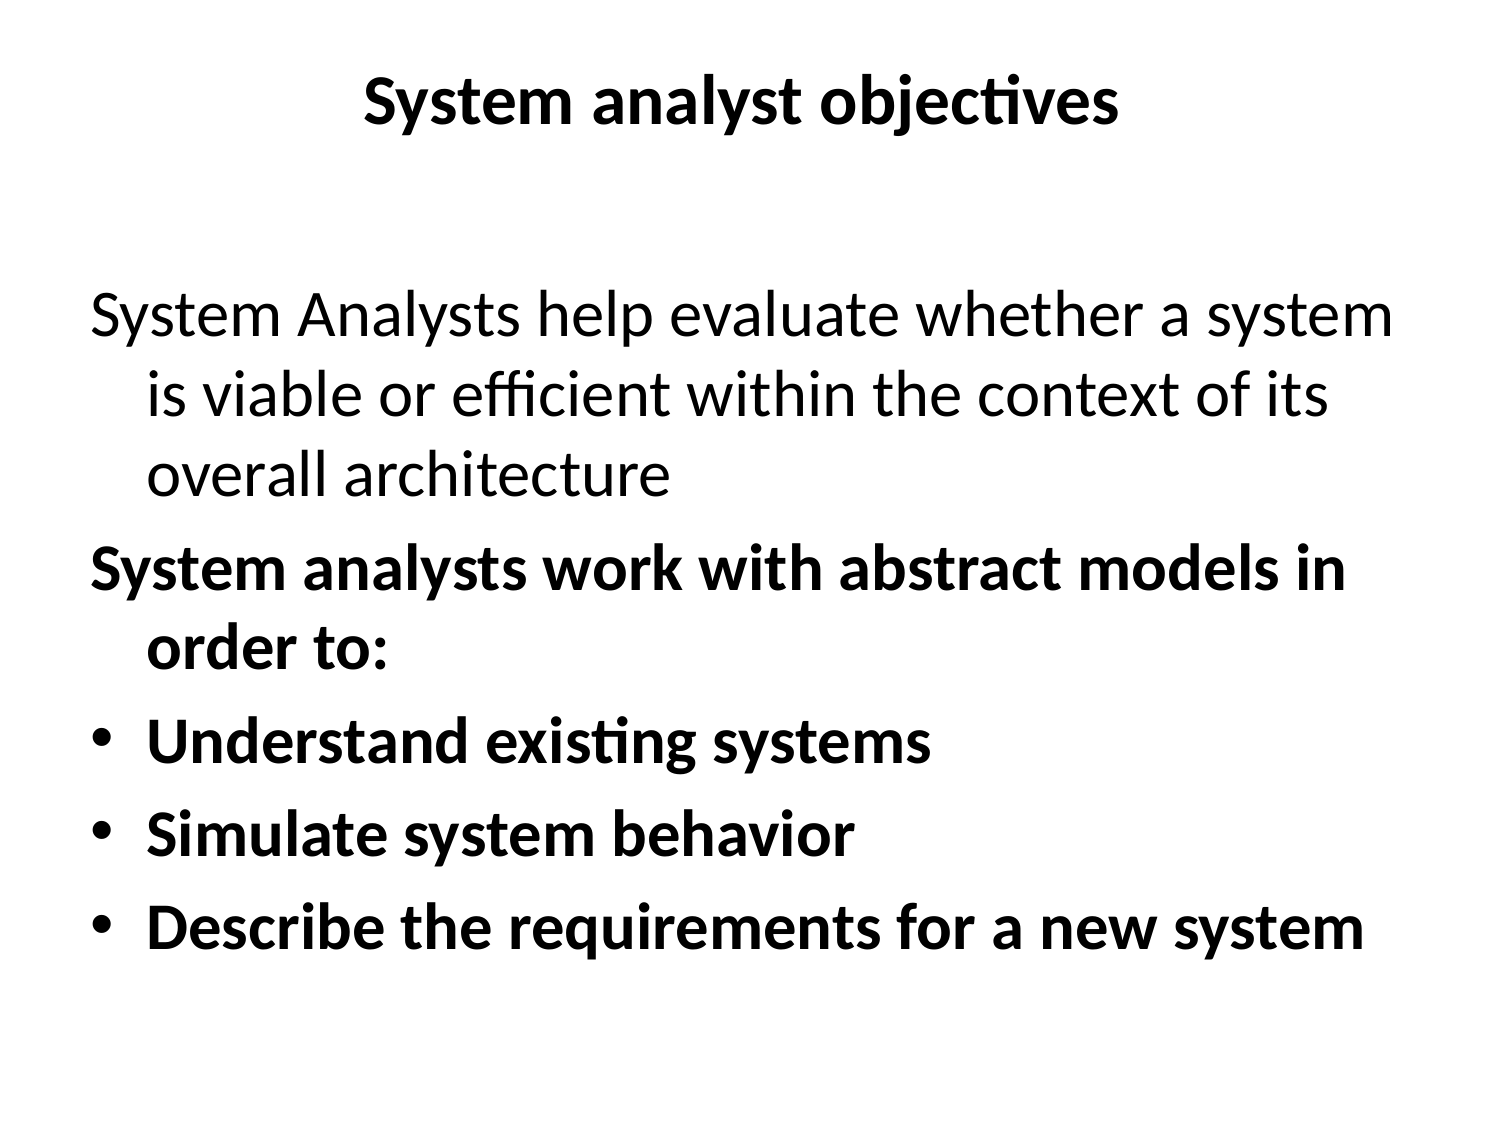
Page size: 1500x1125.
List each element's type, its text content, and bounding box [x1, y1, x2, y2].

list System Analysts help evaluate whether a system is viable or efficient within the context of its overall architecture System analysts work with abstract models in order to: Understand existing systems Simulate system behavior Describe the requirements for a new system [75, 262, 1425, 1005]
title System analyst objectives [75, 45, 1425, 233]
